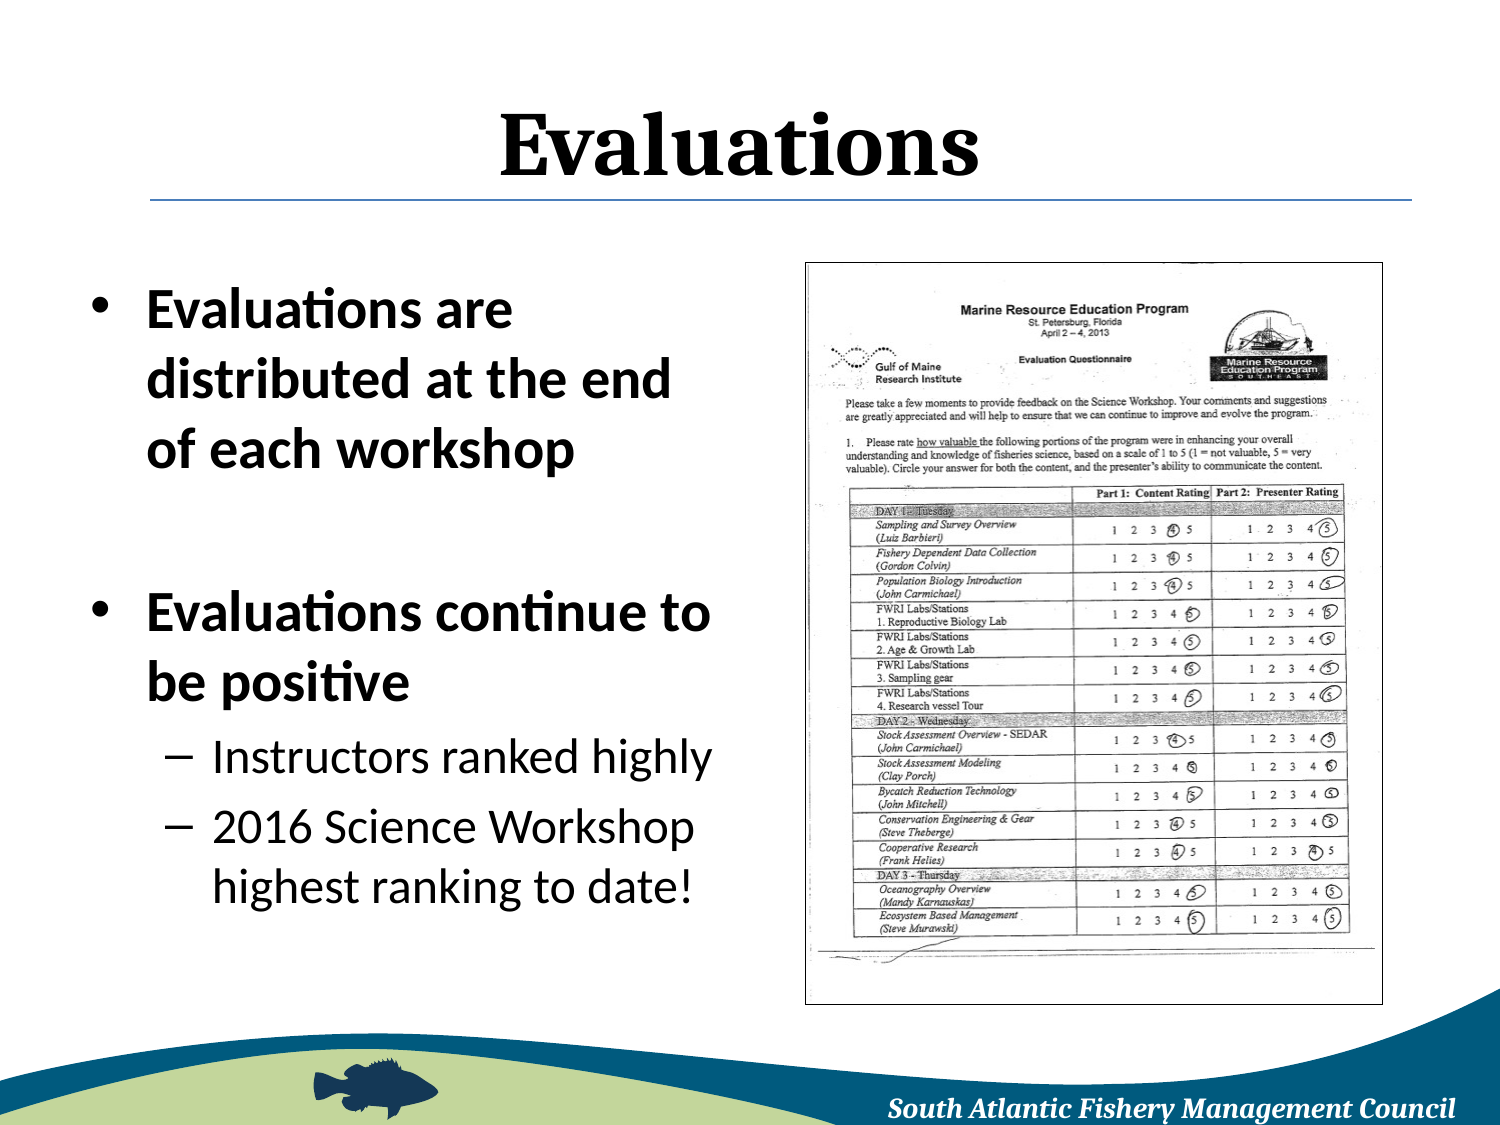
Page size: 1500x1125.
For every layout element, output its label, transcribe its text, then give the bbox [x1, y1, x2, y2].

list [804, 262, 1383, 1006]
list Evaluations are distributed at the end of each workshop Evaluations continue to be positive Instructors ranked highly 2016 Science Workshop highest ranking to date! [75, 262, 738, 1005]
title Evaluations [75, 45, 1425, 233]
